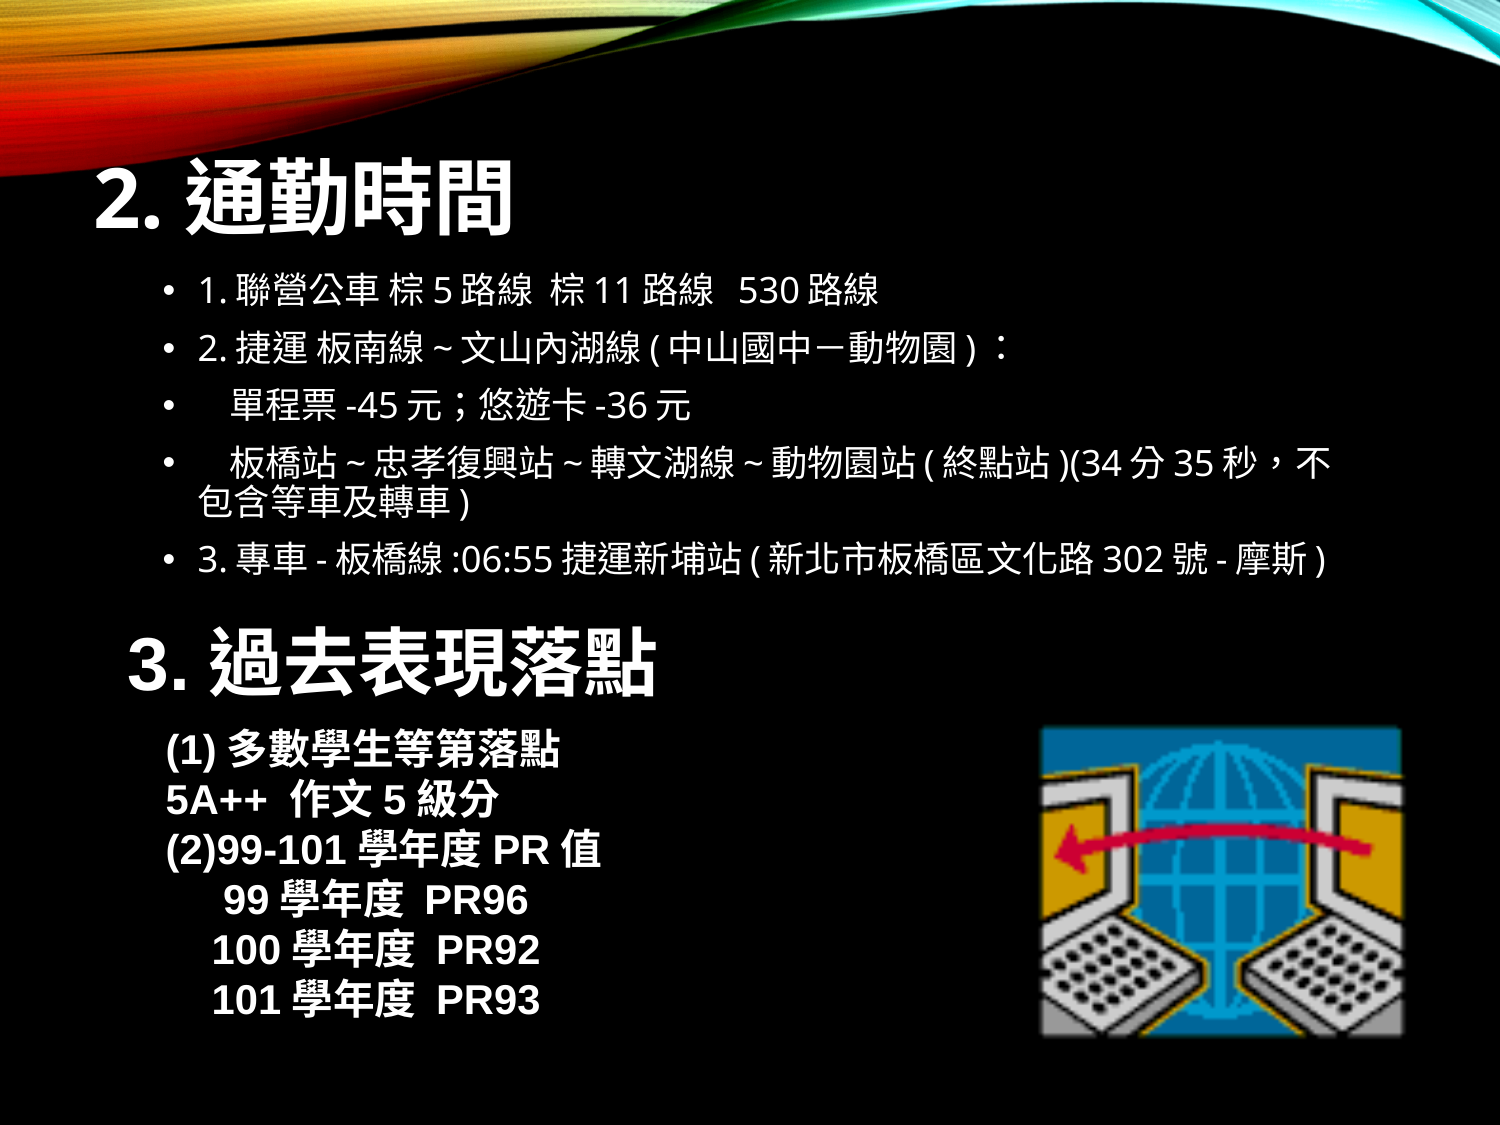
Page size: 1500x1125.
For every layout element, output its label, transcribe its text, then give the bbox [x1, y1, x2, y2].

picture [1033, 719, 1415, 1047]
list 1.聯營公車 棕5路線 棕11路線 530路線 2.捷運 板南線~文山內湖線(中山國中－動物園)： 單程票-45元；悠遊卡-36元 板橋站~忠孝復興站~轉文湖線~動物園站(終點站)(34分35秒，不包含等車及轉車) 3.專車-板橋線:06:55捷運新埔站(新北市板橋區文化路302號-摩斯) [147, 265, 1382, 616]
text_box 3.過去表現落點 [113, 608, 673, 714]
title 2.通勤時間 [0, 95, 533, 308]
picture [0, 0, 1500, 178]
text_box (1)多數學生等第落點 5A++ 作文5級分 (2)99-101學年度PR值 99學年度 PR96 100學年度 PR92 101學年度 PR93 [150, 715, 624, 1031]
